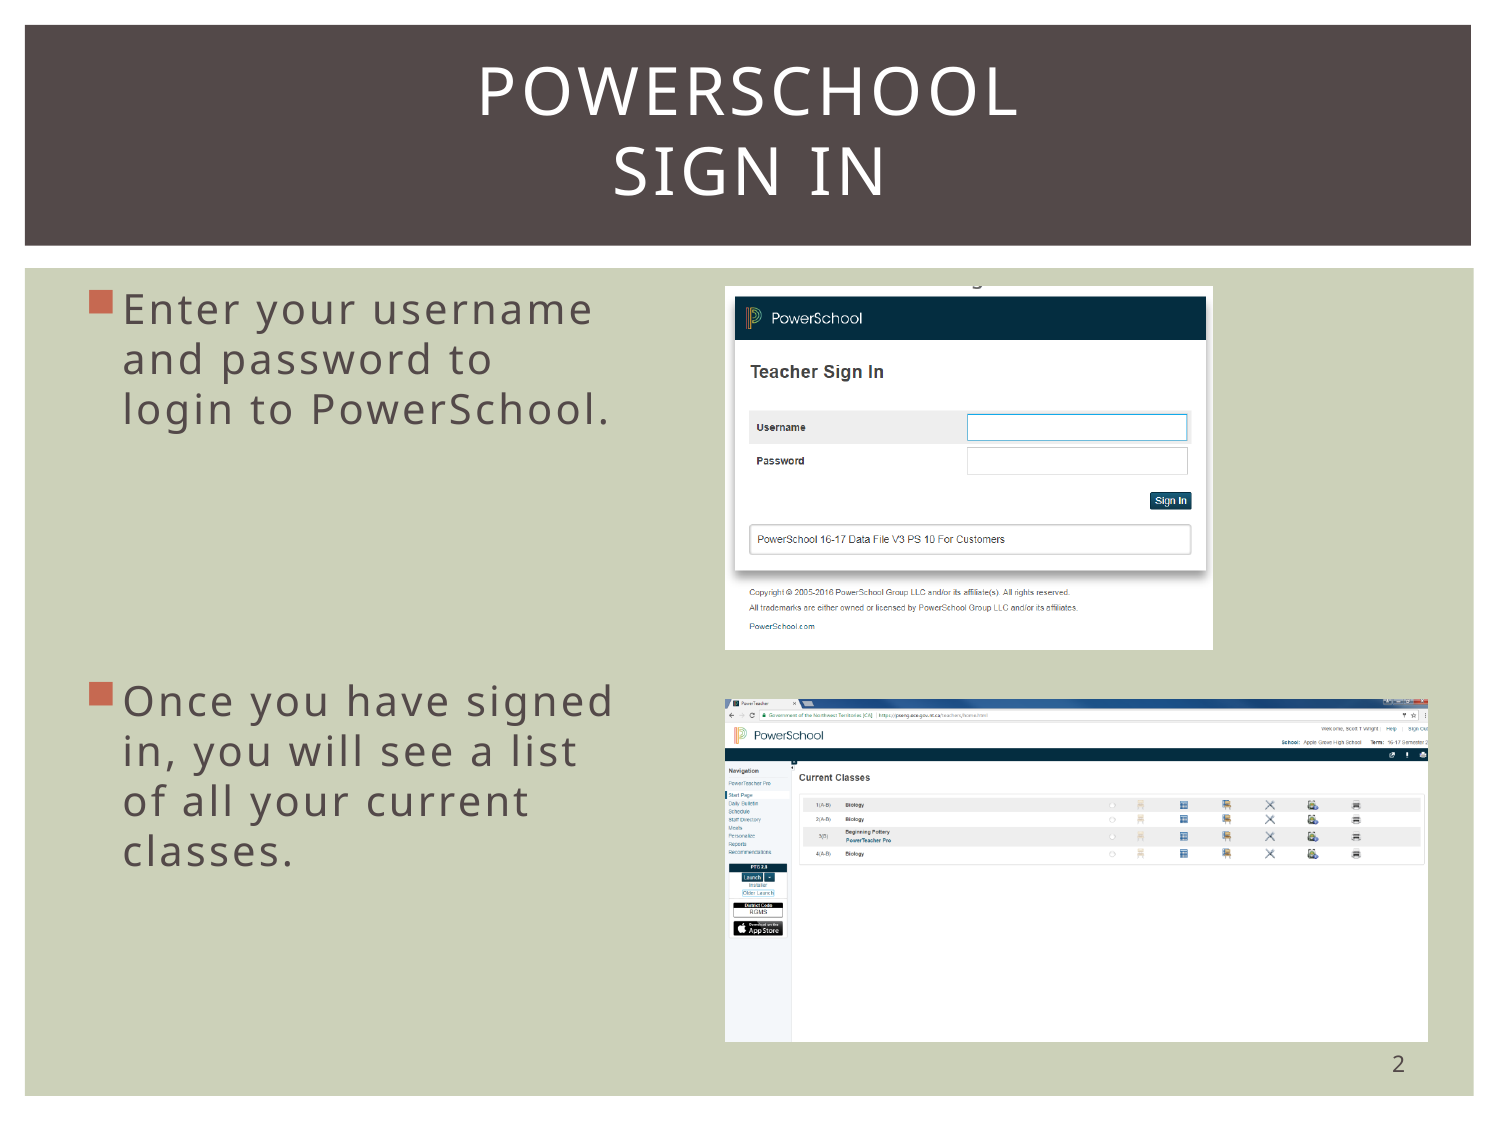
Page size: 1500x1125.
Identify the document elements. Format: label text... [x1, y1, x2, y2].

title Powerschool SIGN IN [62, 58, 1438, 200]
picture [724, 762, 1429, 1042]
list Enter your username and password to login to PowerSchool. Once you have signed in, you will see a list of all your current classes. [62, 275, 638, 988]
picture [724, 286, 1213, 650]
picture [724, 699, 1429, 748]
slide_number 2 [1349, 1041, 1448, 1089]
